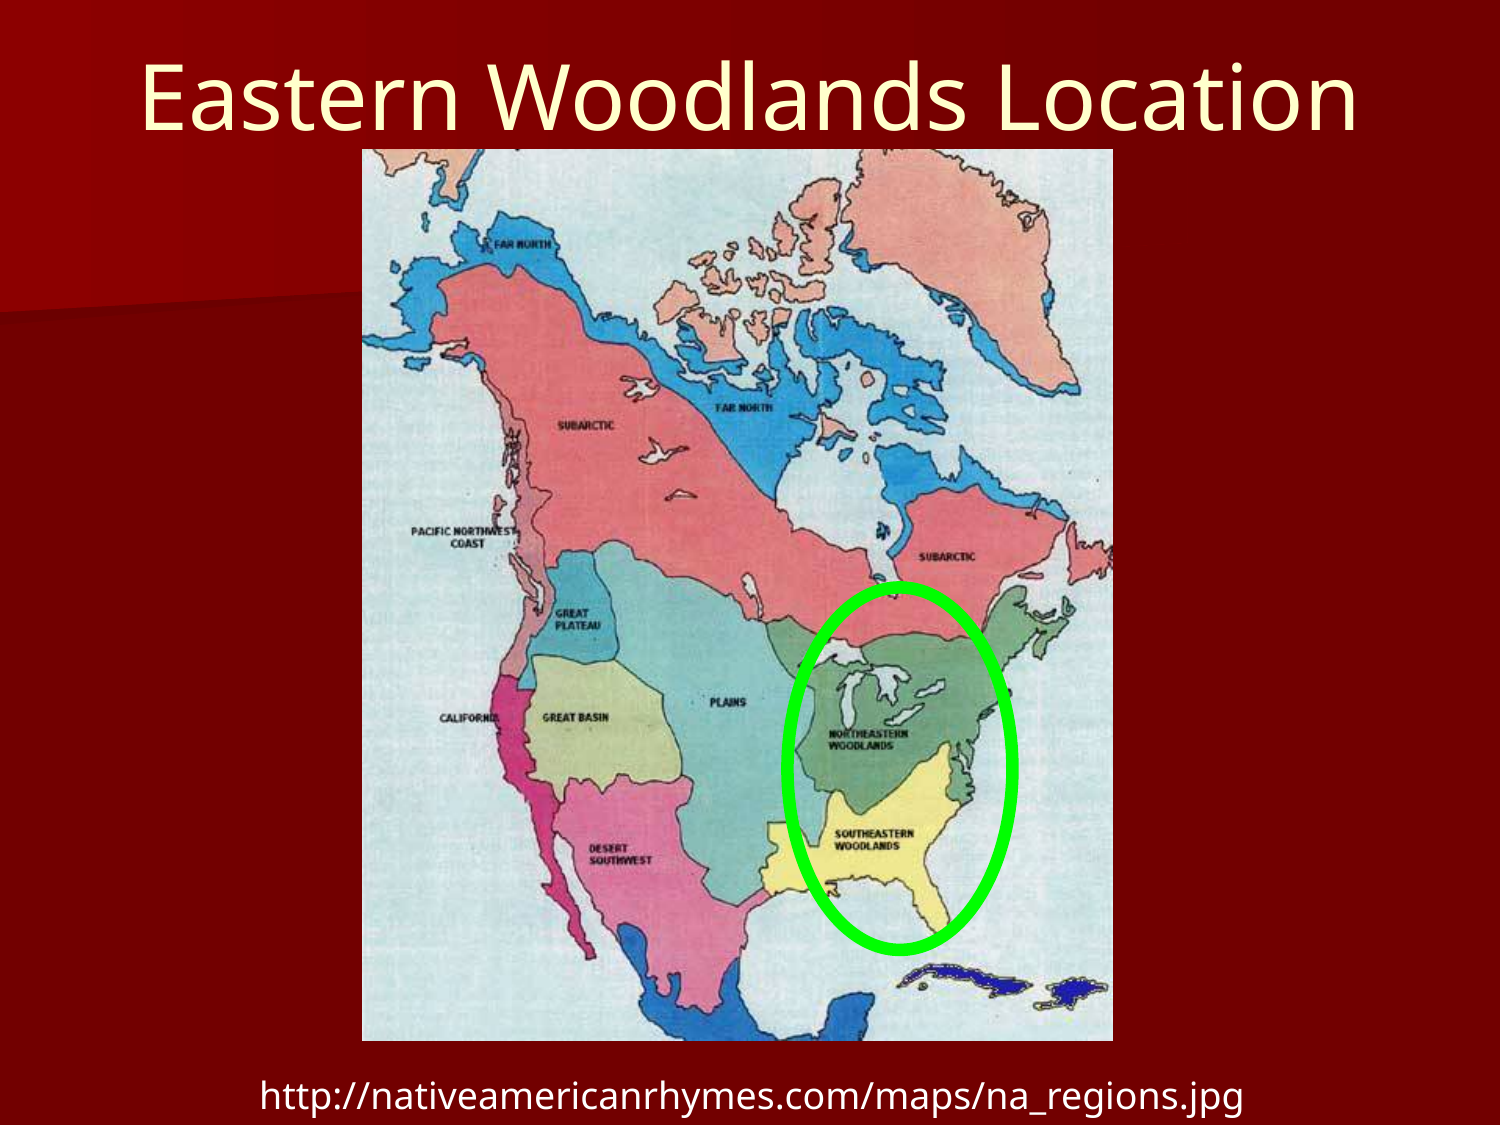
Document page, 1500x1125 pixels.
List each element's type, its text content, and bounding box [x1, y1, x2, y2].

picture [362, 149, 1113, 1041]
title Eastern Woodlands Location [74, 0, 1426, 188]
text_box http://nativeamericanrhymes.com/maps/na_regions.jpg [244, 1064, 1261, 1125]
